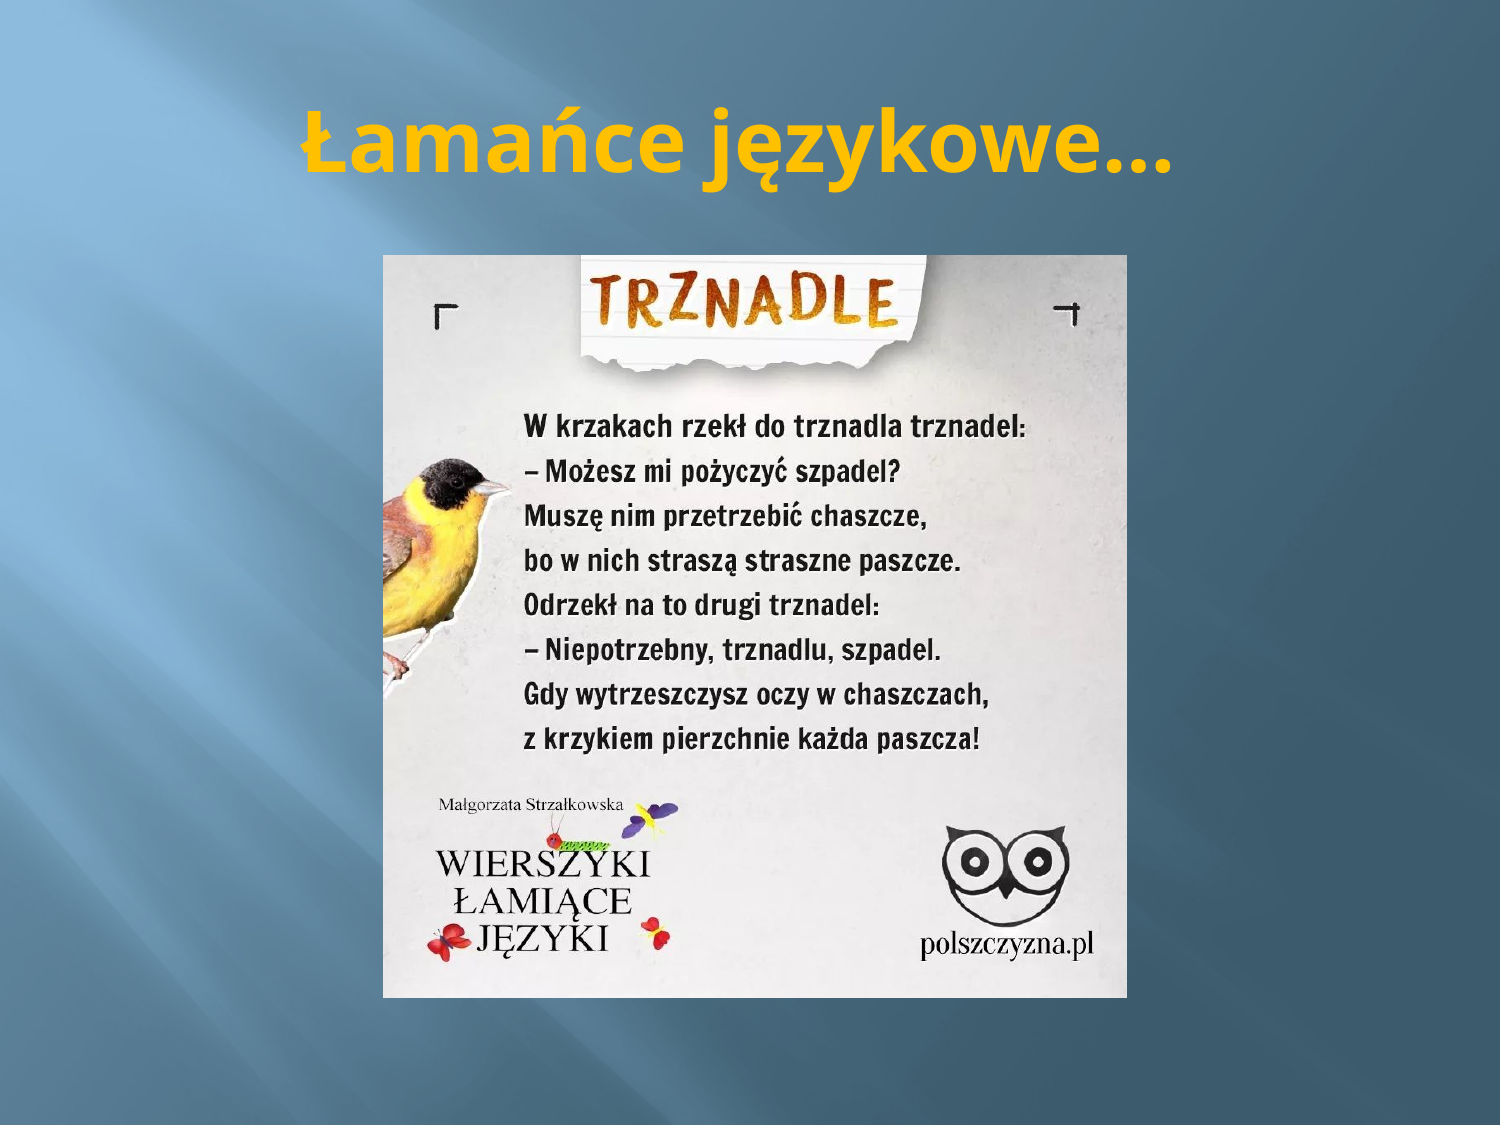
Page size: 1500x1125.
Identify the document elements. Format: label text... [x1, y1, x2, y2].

title Łamańce językowe… [75, 45, 1425, 233]
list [383, 255, 1127, 998]
